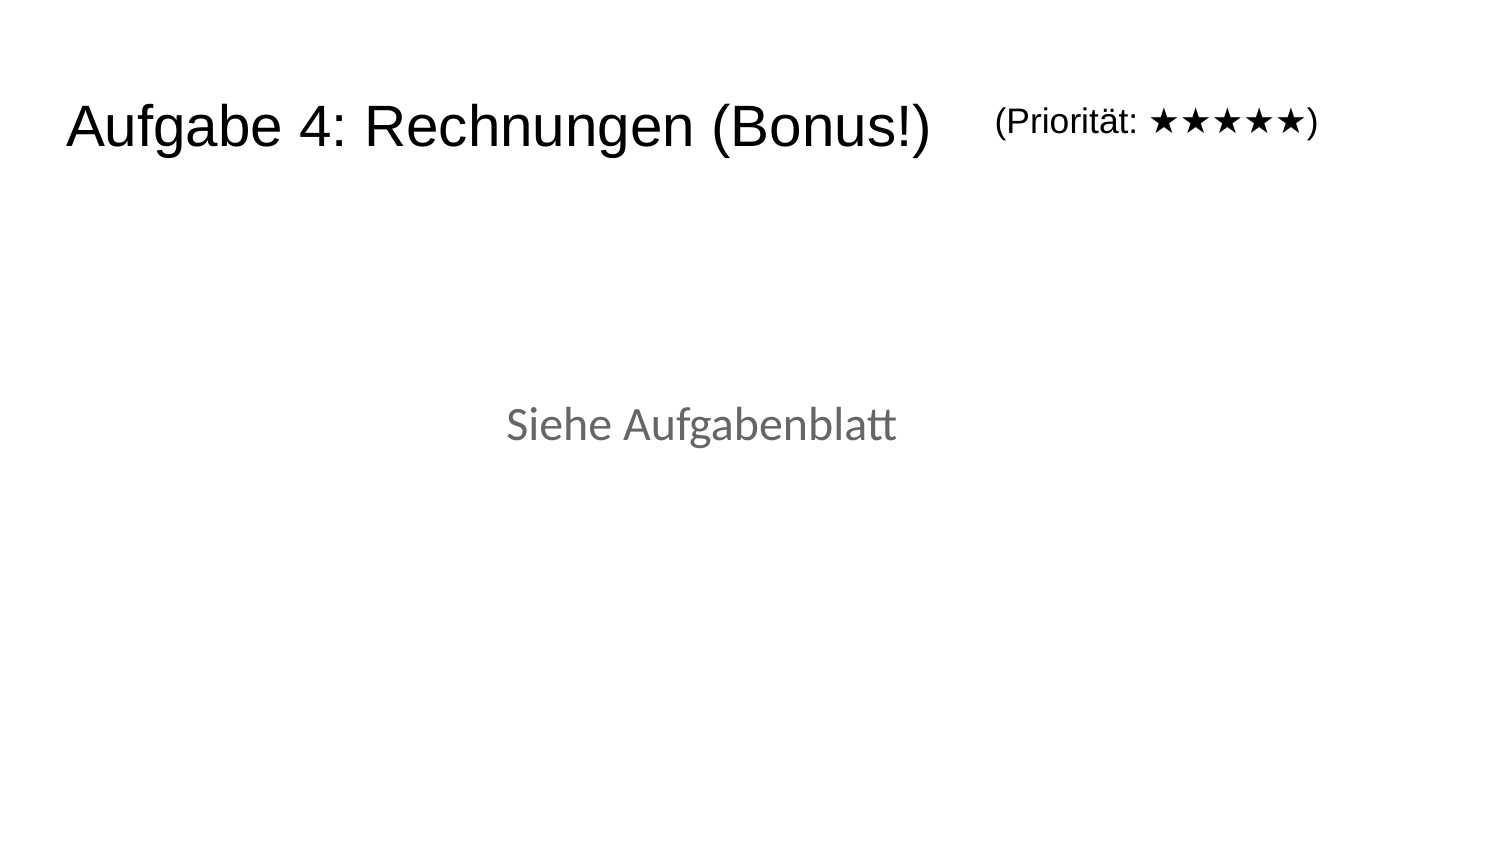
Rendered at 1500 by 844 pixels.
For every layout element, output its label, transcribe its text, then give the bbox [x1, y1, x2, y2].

text_box Siehe Aufgabenblatt [491, 377, 1009, 466]
text_box (Priorität: ★★★★★) [979, 83, 1472, 156]
text_box Aufgabe 4: Rechnungen (Bonus!) [51, 72, 1449, 167]
